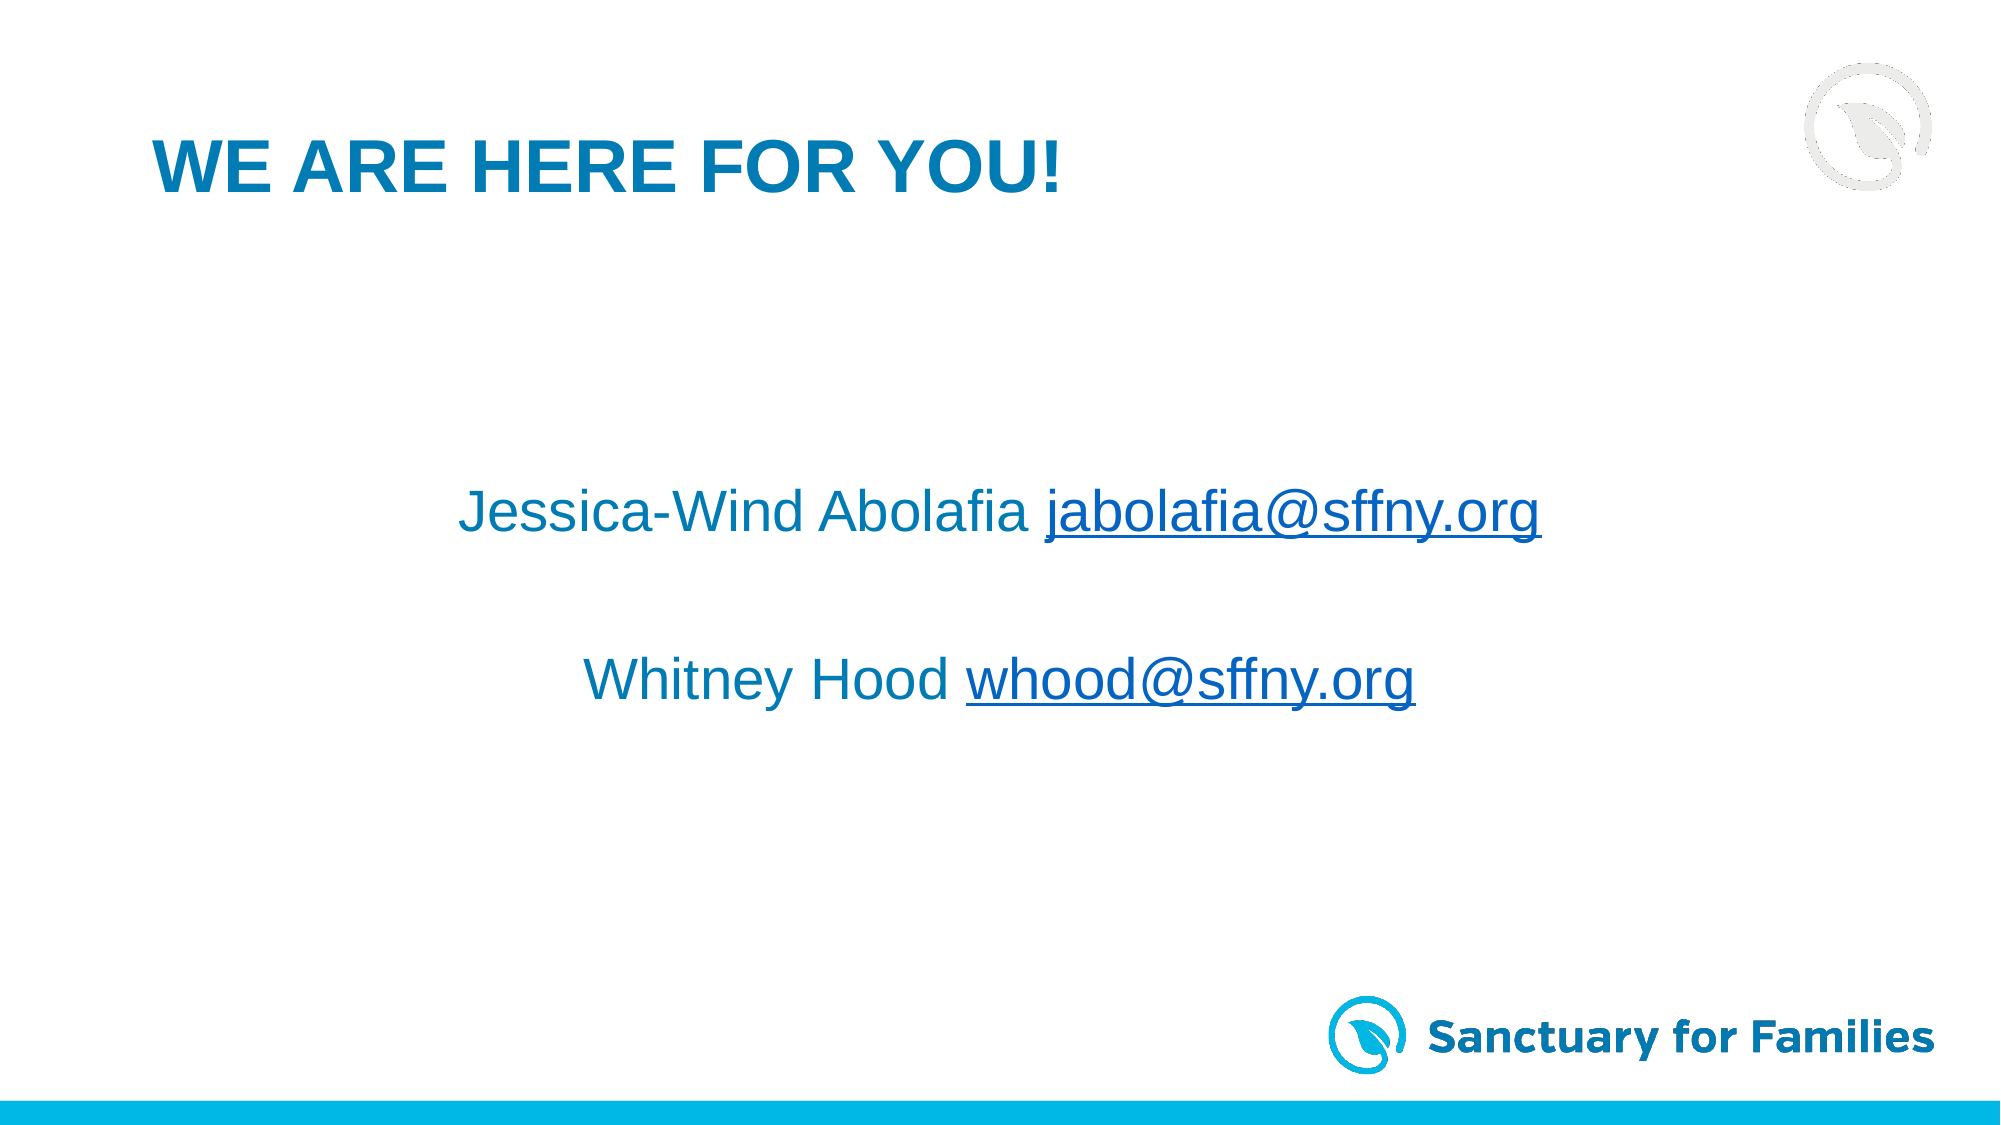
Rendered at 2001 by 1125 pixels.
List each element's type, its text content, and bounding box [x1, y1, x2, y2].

list Jessica-Wind Abolafia jabolafia@sffny.org Whitney Hood whood@sffny.org [137, 299, 1863, 1014]
picture [1863, 59, 1935, 194]
title We are here for you! [137, 59, 1863, 278]
picture [1327, 992, 1935, 1079]
